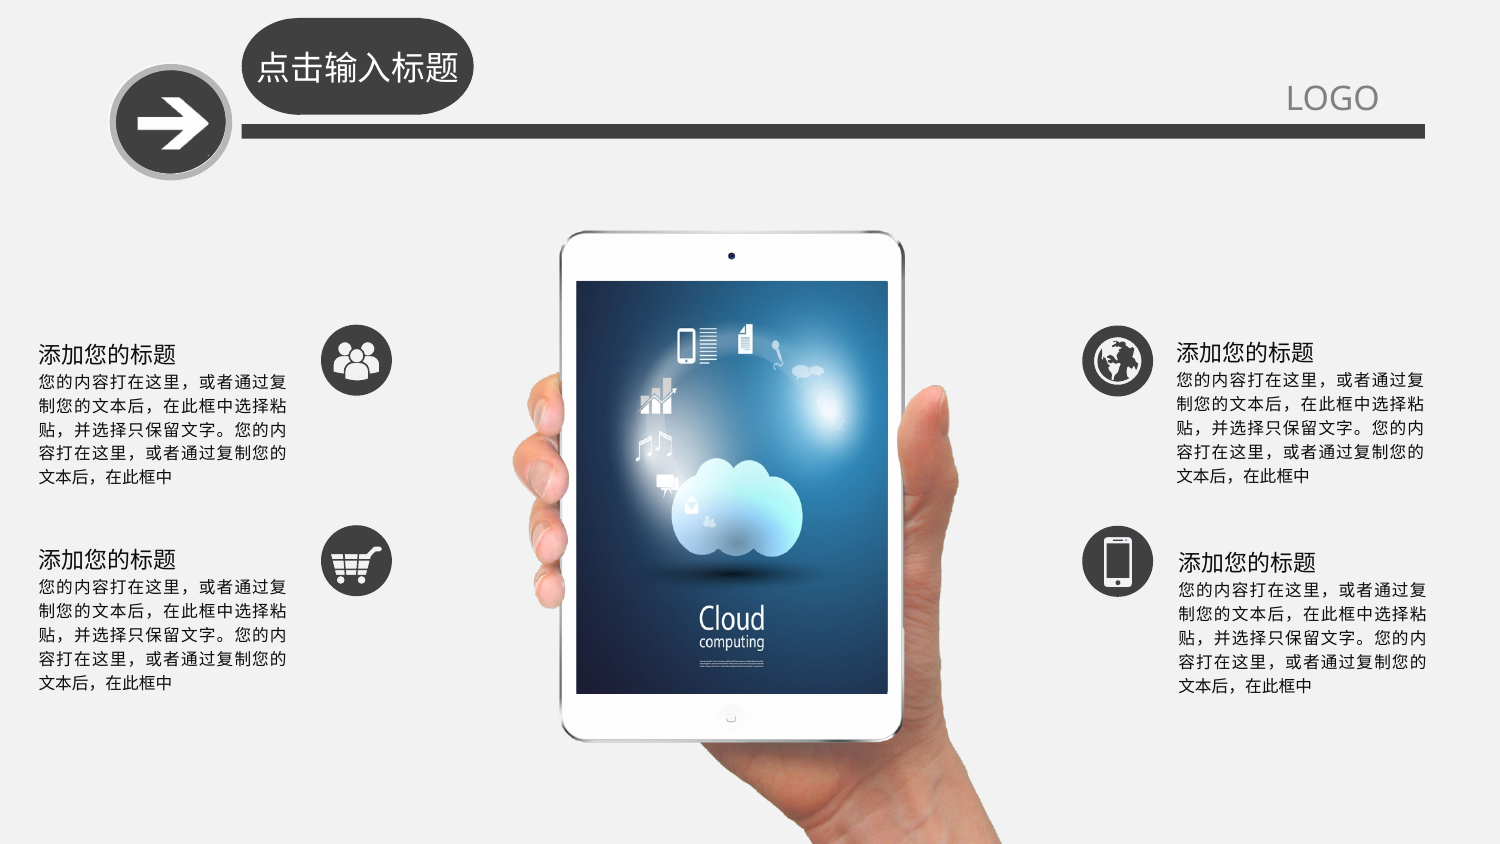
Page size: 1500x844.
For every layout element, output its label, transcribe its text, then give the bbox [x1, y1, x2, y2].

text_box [110, 65, 229, 178]
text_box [1082, 325, 1432, 492]
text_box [1082, 525, 1435, 702]
text_box [241, 123, 1426, 140]
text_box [30, 324, 392, 493]
text_box LOGO [1270, 69, 1404, 123]
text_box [30, 525, 392, 699]
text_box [241, 17, 487, 115]
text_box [512, 230, 1002, 844]
